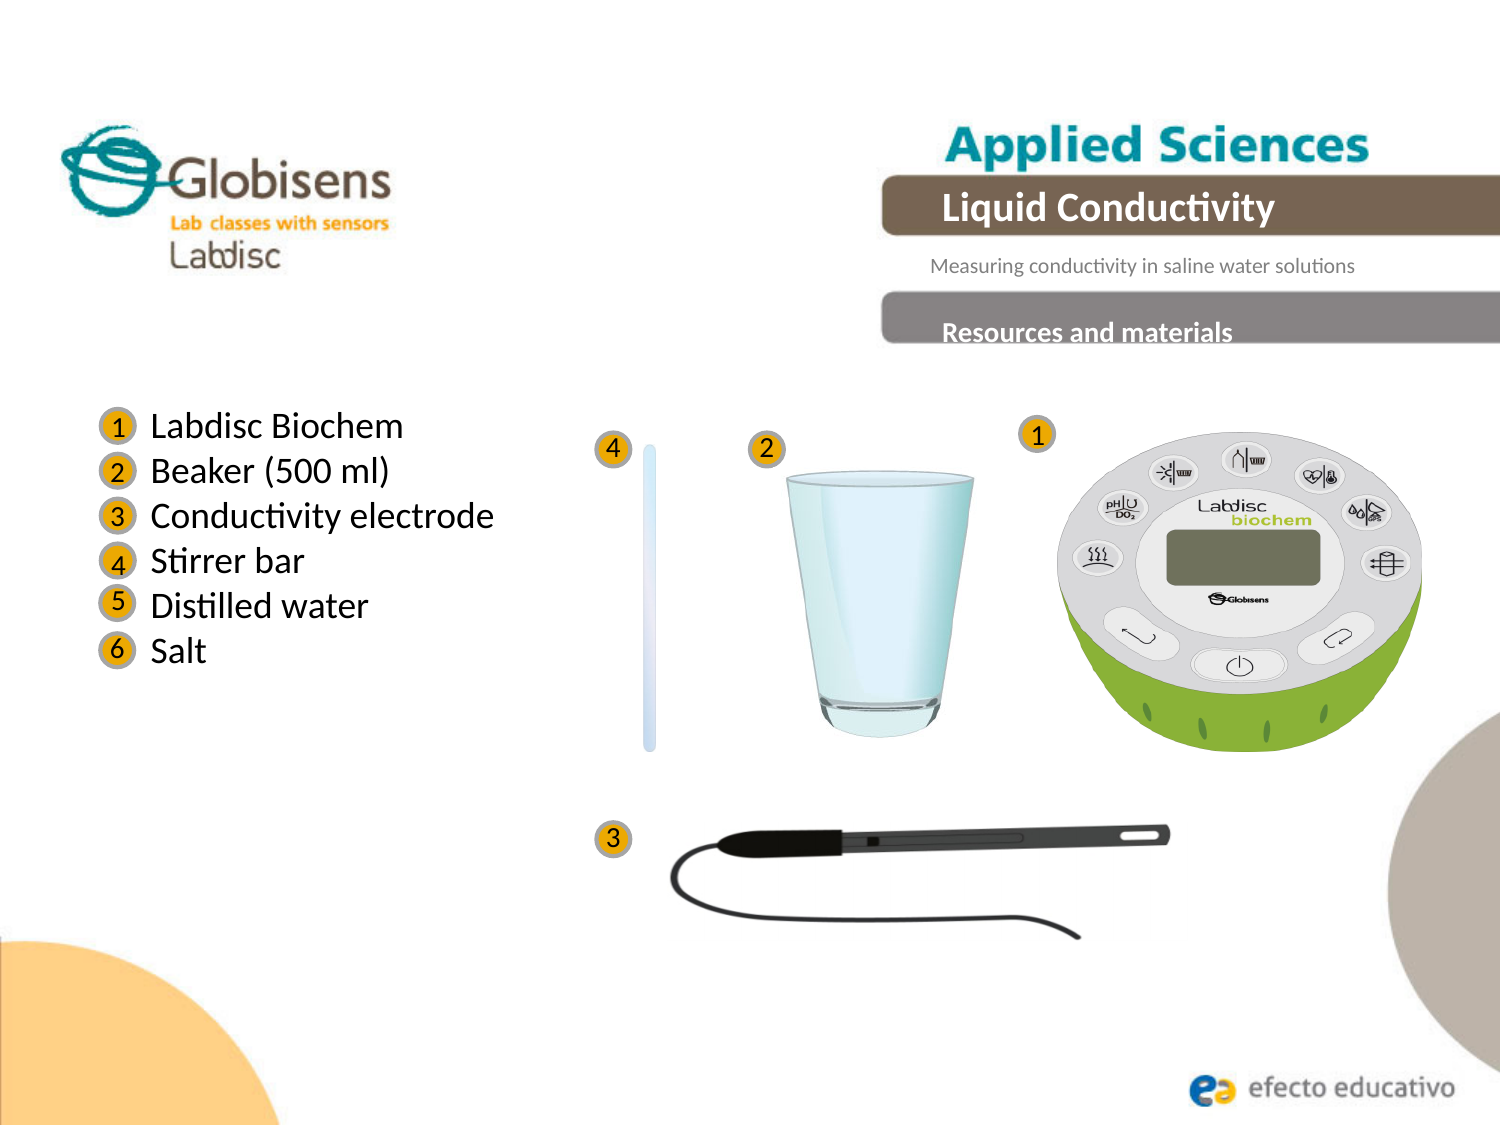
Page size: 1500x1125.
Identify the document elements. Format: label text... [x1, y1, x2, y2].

text_box 1 [1015, 408, 1061, 459]
text_box 4 [76, 538, 146, 574]
text_box 6 [88, 621, 158, 672]
text_box 2 [95, 445, 140, 490]
text_box 3 [95, 490, 140, 538]
text_box 3 [584, 810, 637, 861]
text_box Liquid Conductivity [927, 172, 1500, 241]
picture [0, 0, 1500, 1125]
text_box 1 [96, 400, 141, 451]
text_box 4 [584, 420, 654, 471]
text_box Labdisc Biochem Beaker (500 ml) Conductivity electrode Stirrer bar Distilled water Salt [135, 393, 526, 679]
text_box 5 [76, 574, 146, 624]
text_box 2 [738, 420, 796, 471]
text_box Measuring conductivity in saline water solutions [915, 244, 1463, 286]
text_box Resources and materials [927, 305, 1500, 374]
